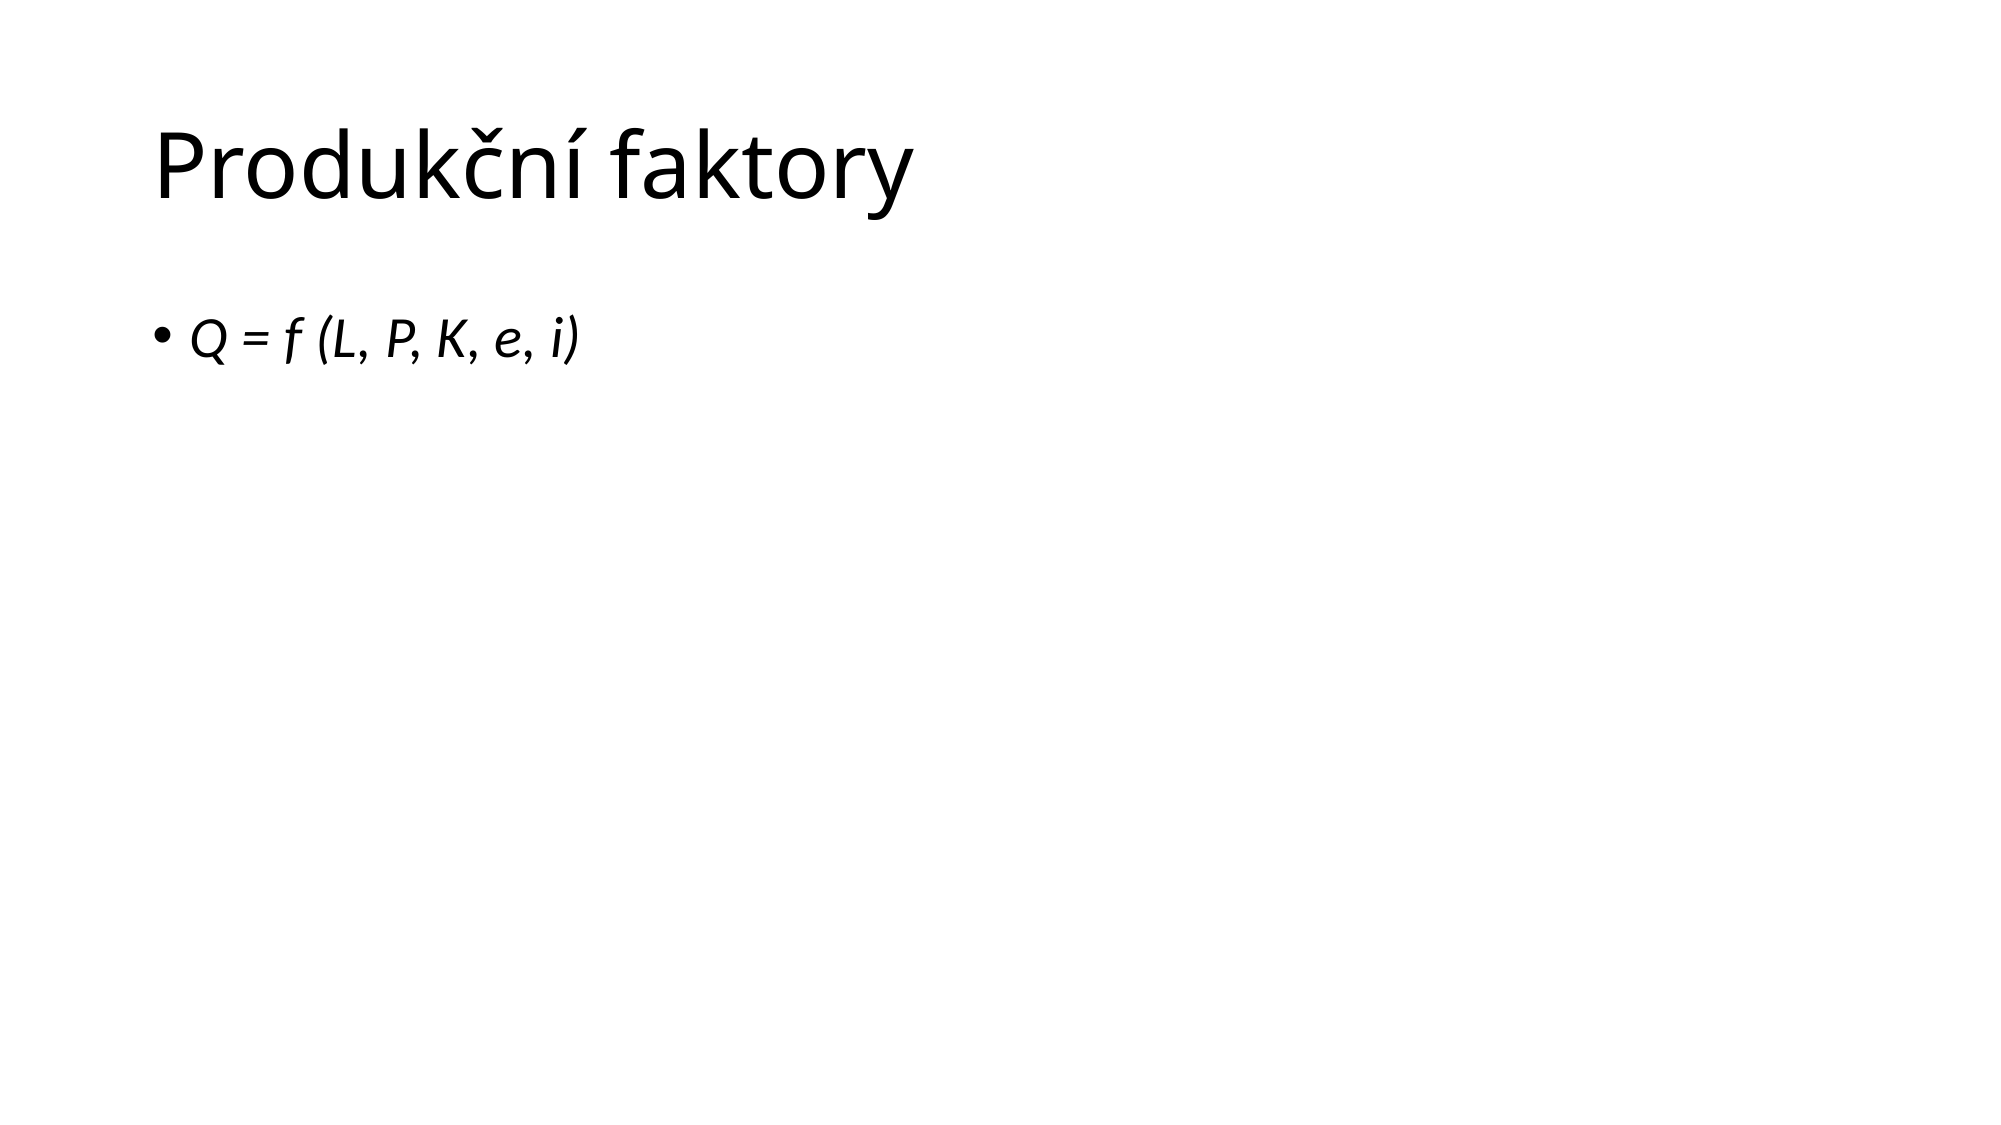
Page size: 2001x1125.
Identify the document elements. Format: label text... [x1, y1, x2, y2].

list Q = f (L, P, K, e, i) [137, 299, 1863, 1014]
title Produkční faktory [137, 59, 1863, 278]
